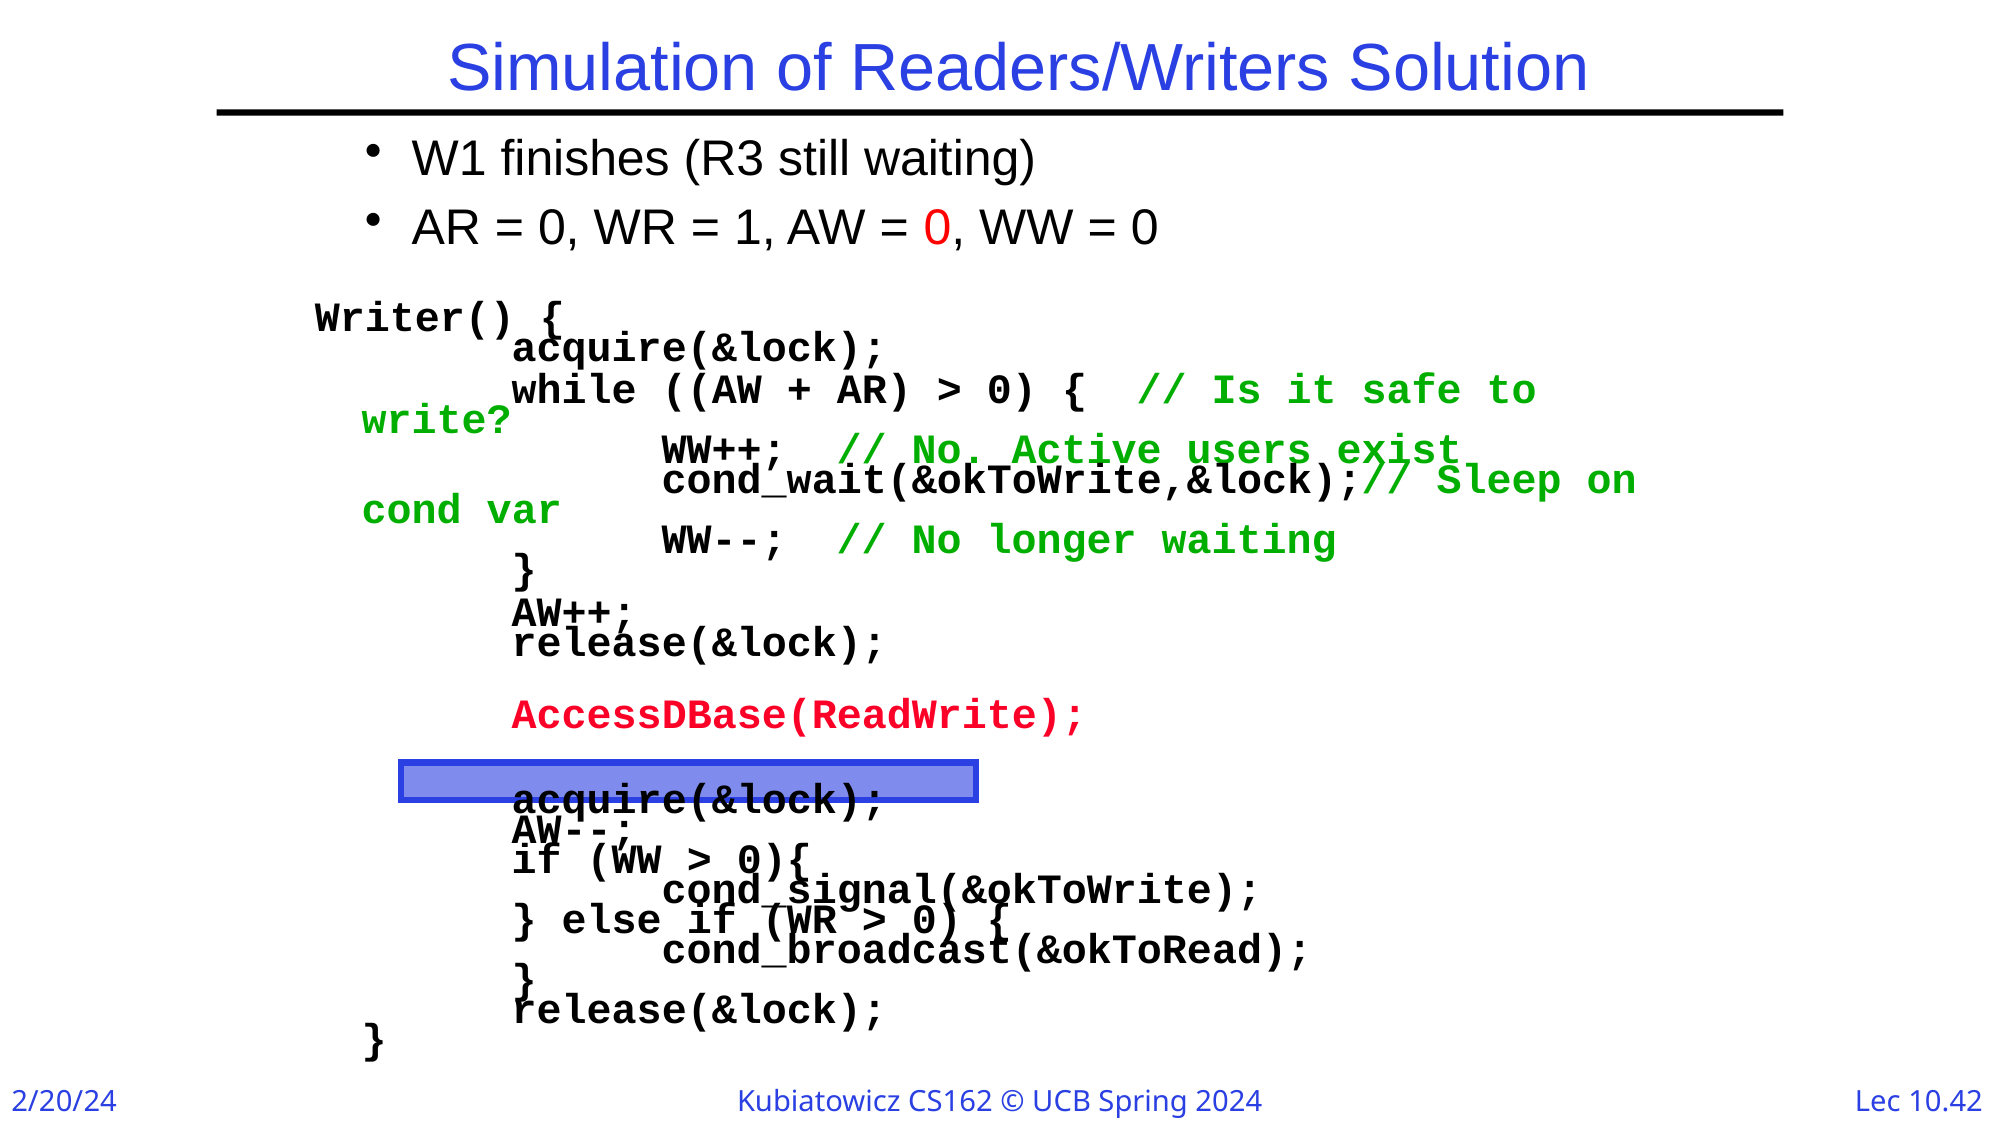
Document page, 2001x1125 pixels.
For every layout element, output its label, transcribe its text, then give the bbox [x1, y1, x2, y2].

title Simulation of Readers/Writers Solution [337, 24, 1700, 113]
text_box Writer() { acquire(&lock); while ((AW + AR) > 0) { // Is it safe to write? WW++; // No. Active users exist cond_wait(&okToWrite,&lock);// Sleep on cond var WW--; // No longer waiting } AW++; release(&lock); AccessDBase(ReadWrite); acquire(&lock); AW--; if (WW > 0){ cond_signal(&okToWrite); } else if (WR > 0) { cond_broadcast(&okToRead); } release(&lock); } [299, 299, 1713, 1063]
list W1 finishes (R3 still waiting) AR = 0, WR = 1, AW = 0, WW = 0 [350, 125, 1650, 300]
